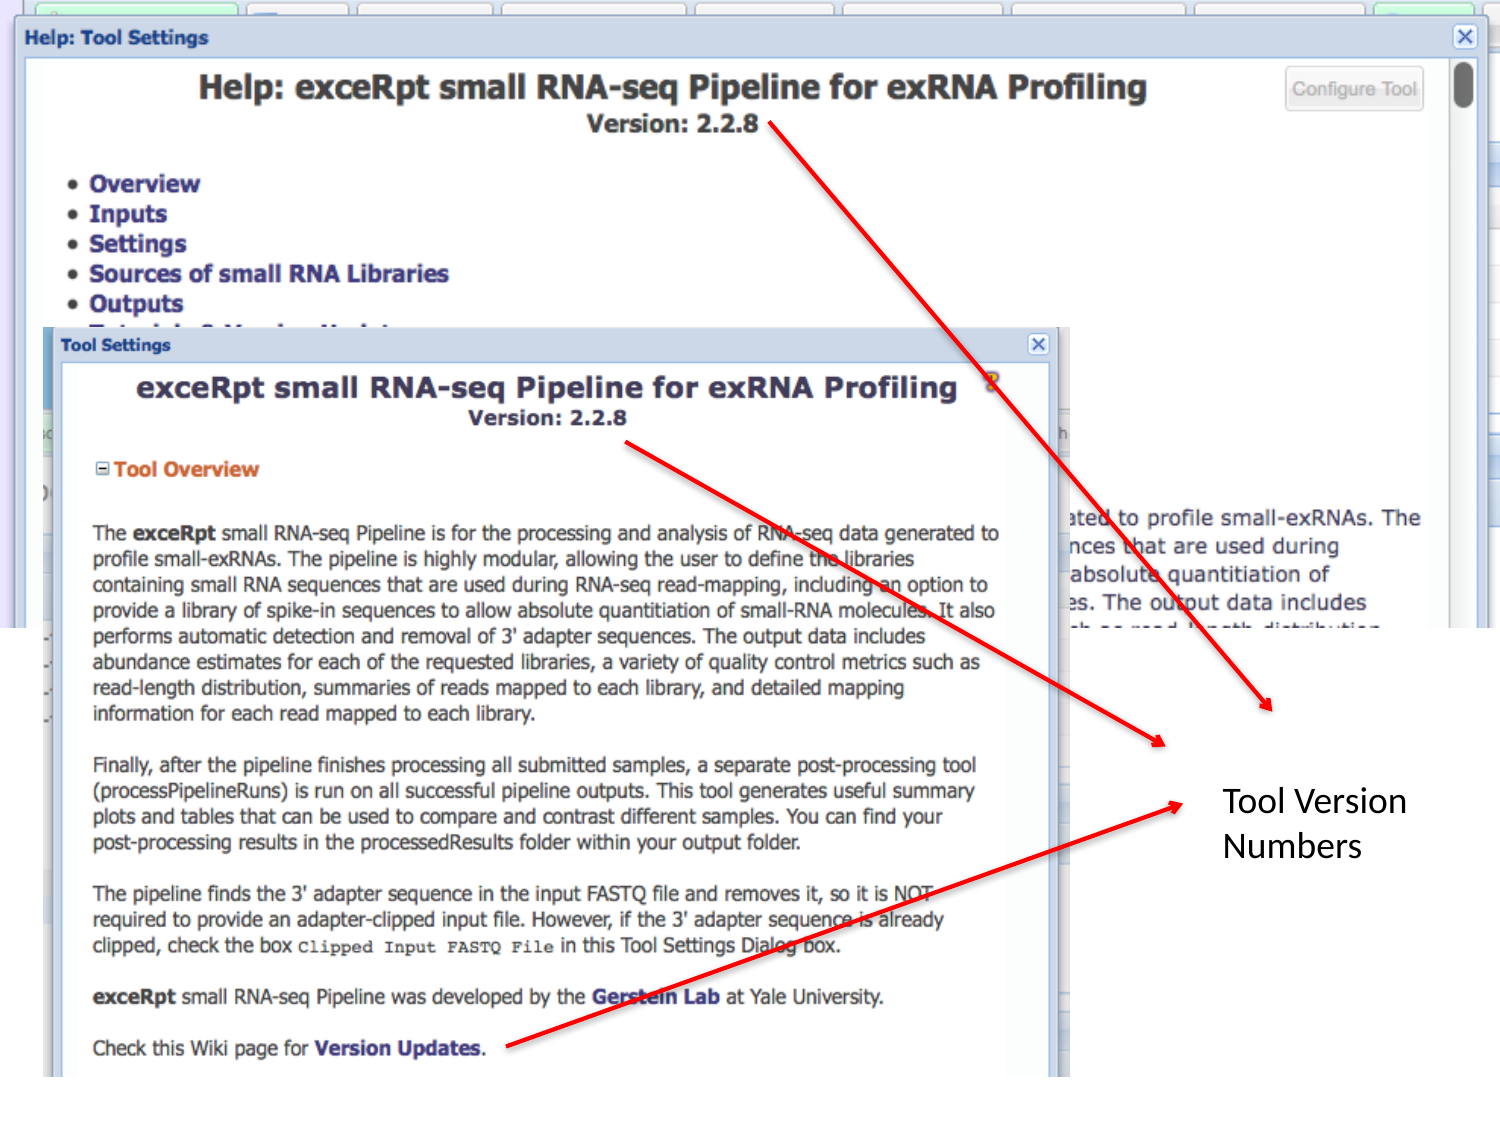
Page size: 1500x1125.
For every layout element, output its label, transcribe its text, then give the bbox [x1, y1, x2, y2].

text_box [625, 441, 1167, 747]
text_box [505, 803, 1184, 1047]
picture [0, 0, 1500, 1078]
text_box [768, 121, 1273, 712]
text_box Tool Version Numbers [1207, 768, 1469, 874]
